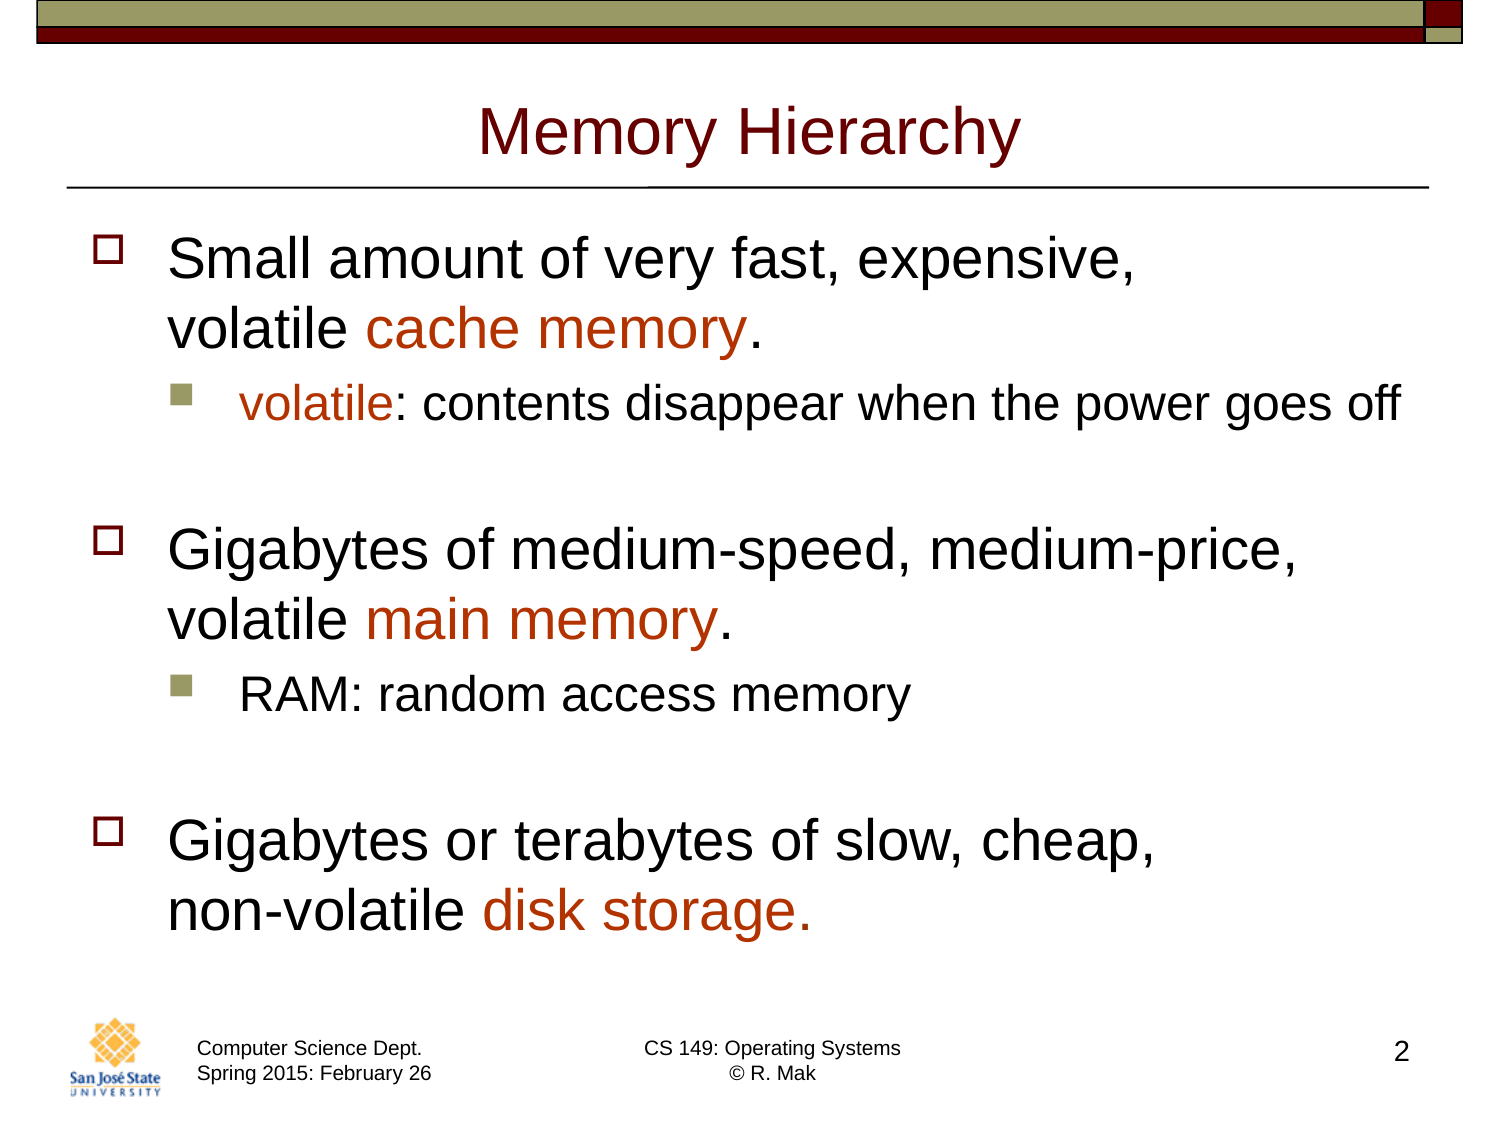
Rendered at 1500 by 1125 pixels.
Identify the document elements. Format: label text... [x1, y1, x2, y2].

list Small amount of very fast, expensive, volatile cache memory. volatile: contents disappear when the power goes off Gigabytes of medium-speed, medium-price, volatile main memory. RAM: random access memory Gigabytes or terabytes of slow, cheap, non-volatile disk storage. [75, 212, 1425, 1006]
slide_number 2 [1112, 1025, 1425, 1100]
title Memory Hierarchy [75, 67, 1425, 175]
picture [60, 1012, 166, 1112]
